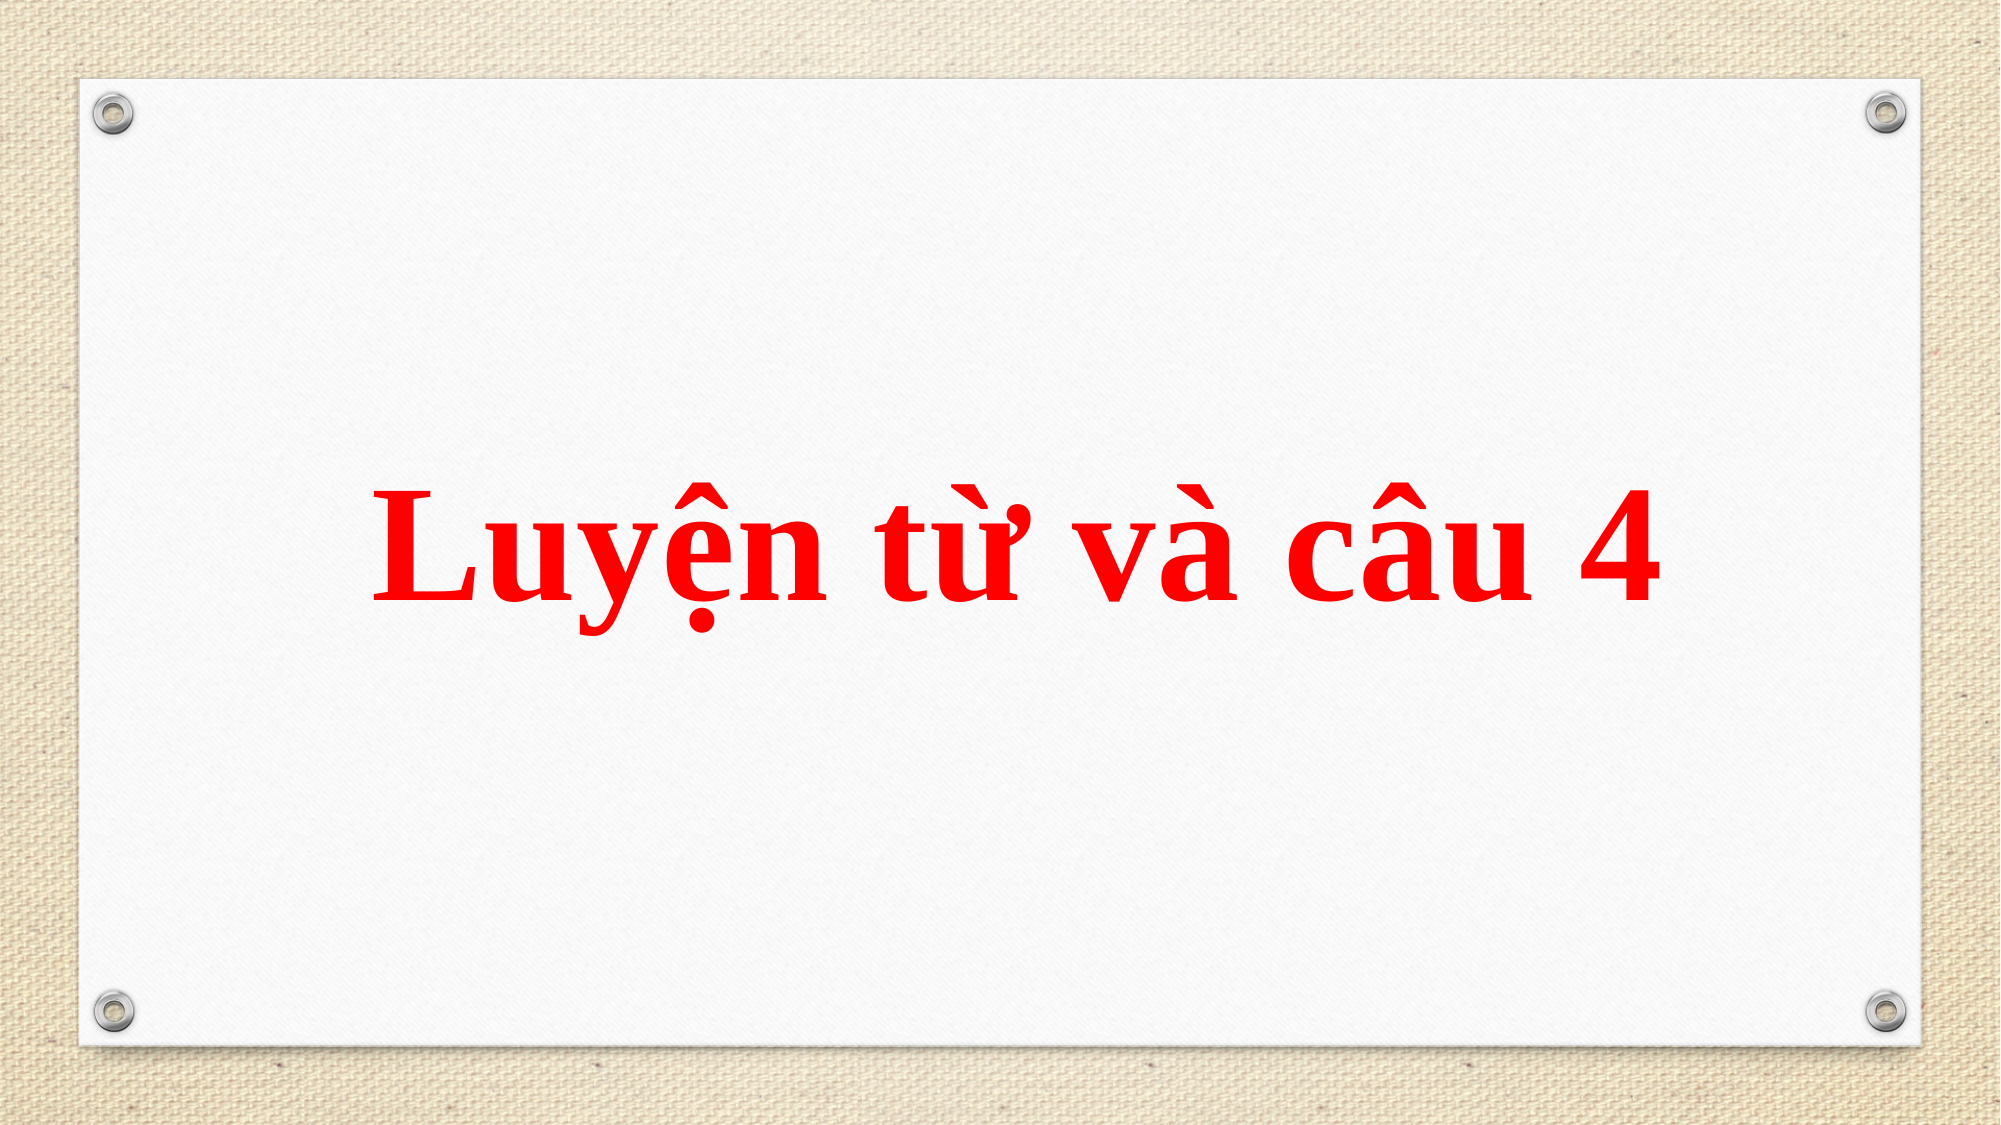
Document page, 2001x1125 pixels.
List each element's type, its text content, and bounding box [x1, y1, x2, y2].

text_box Luyện từ và câu 4 [355, 306, 1681, 751]
picture [0, 0, 2001, 1125]
